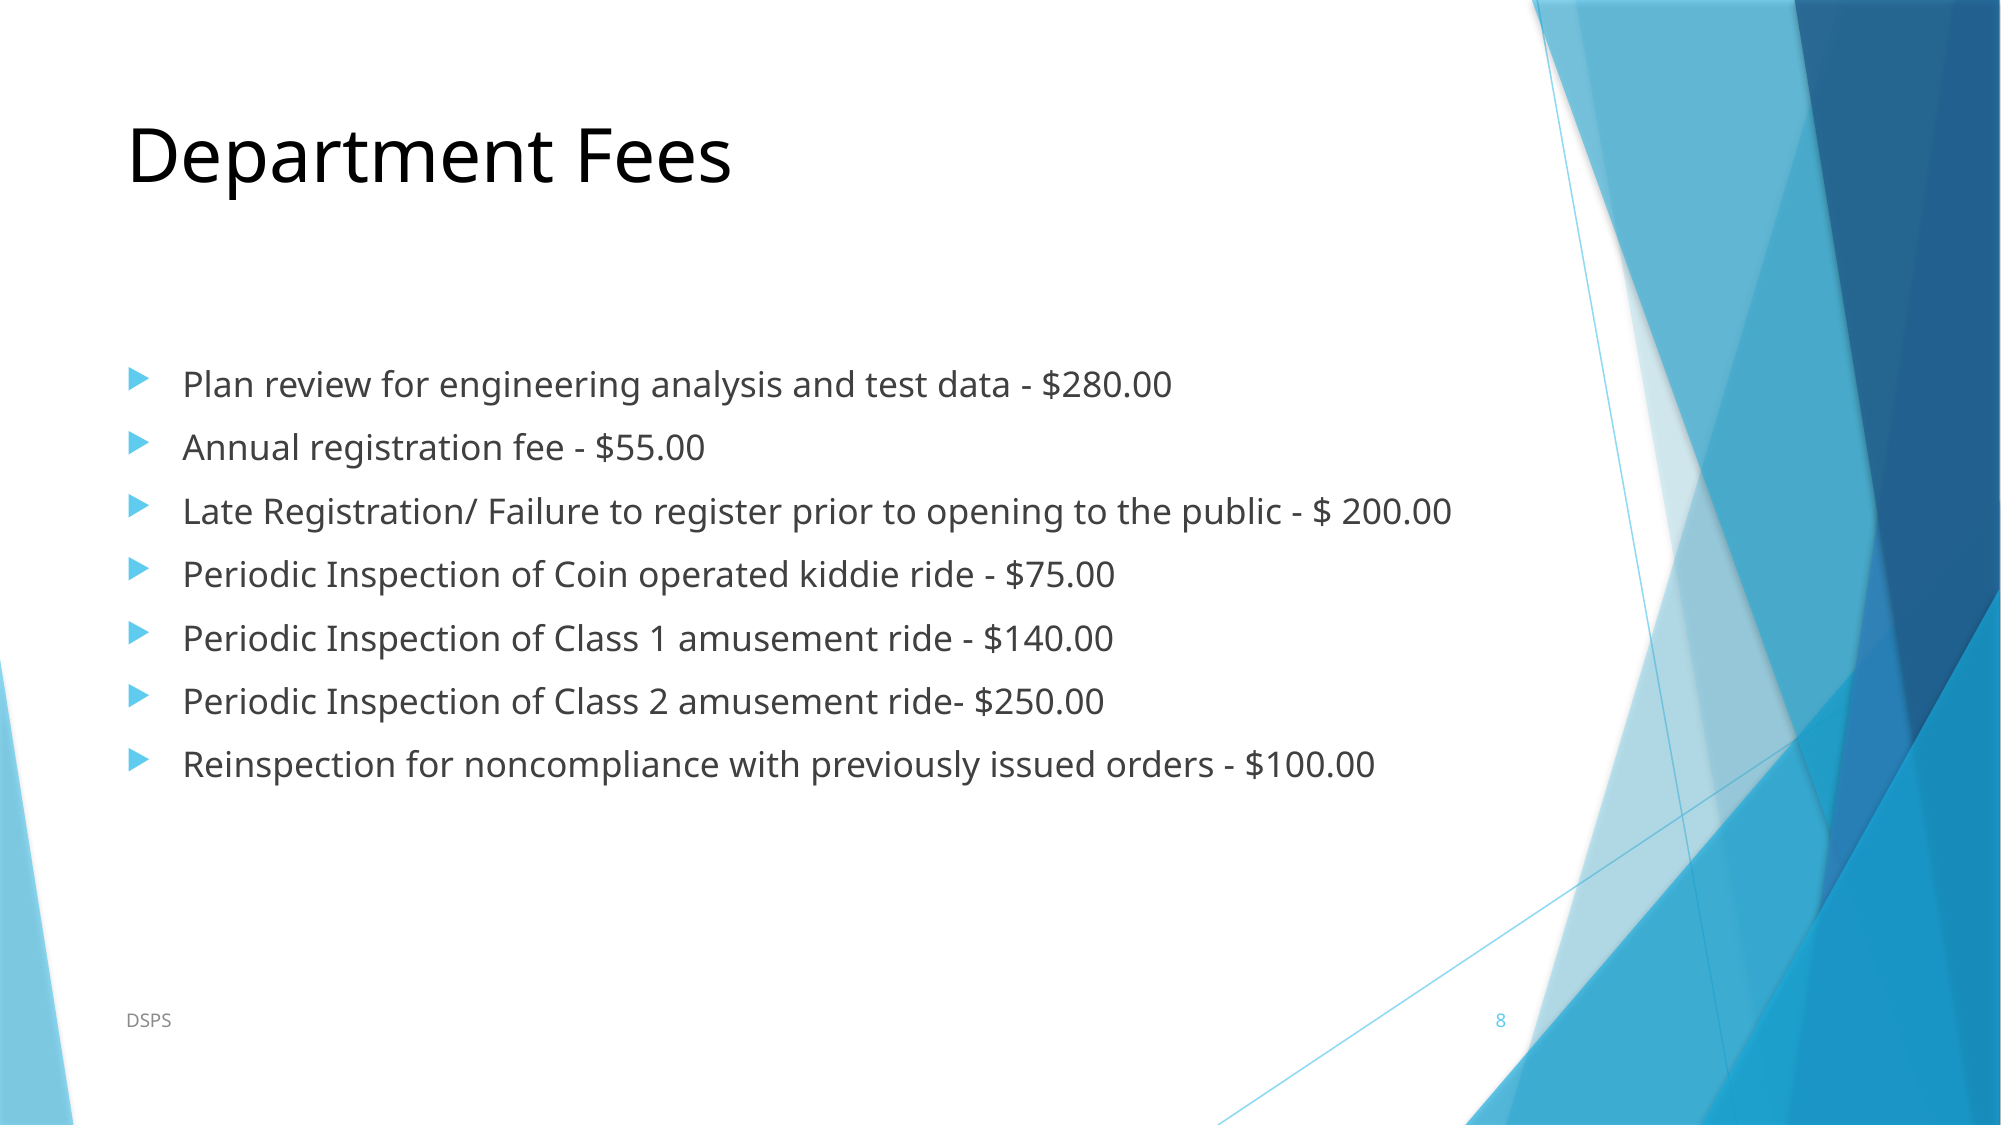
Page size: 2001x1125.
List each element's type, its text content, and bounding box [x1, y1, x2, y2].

title Department Fees [111, 99, 1522, 317]
footer DSPS [111, 991, 1145, 1051]
slide_number 8 [1409, 991, 1522, 1051]
list Plan review for engineering analysis and test data - $280.00 Annual registration fee - $55.00 Late Registration/ Failure to register prior to opening to the public - $ 200.00 Periodic Inspection of Coin operated kiddie ride - $75.00 Periodic Inspection of Class 1 amusement ride - $140.00 Periodic Inspection of Class 2 amusement ride- $250.00 Reinspection for noncompliance with previously issued orders - $100.00 [111, 354, 1522, 992]
